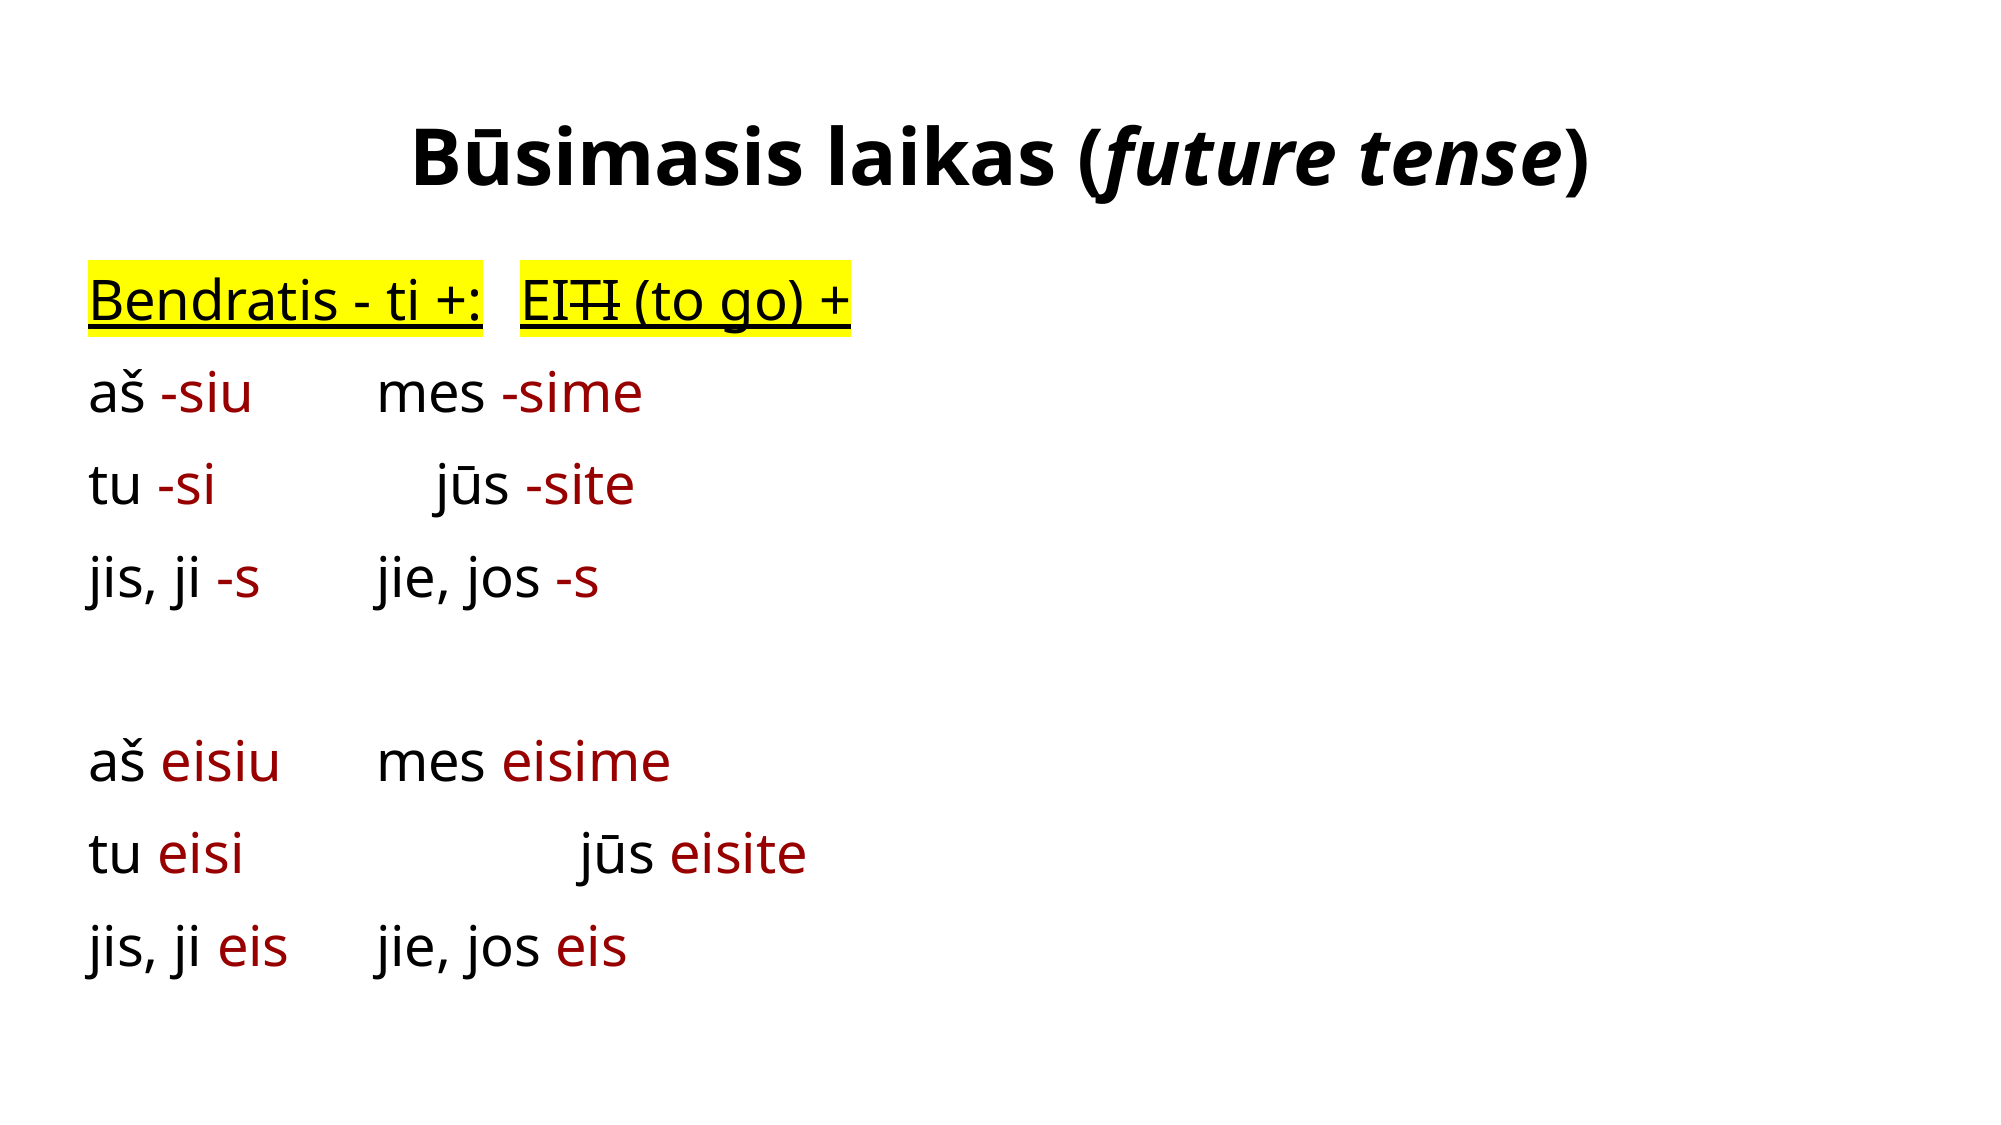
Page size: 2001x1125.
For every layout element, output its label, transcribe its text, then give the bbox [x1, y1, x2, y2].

list Bendratis - ti +: EITI (to go) + aš -siu mes -sime tu -si jūs -site jis, ji -s jie, jos -s aš eisiu mes eisime tu eisi jūs eisite jis, ji eis jie, jos eis [68, 252, 1932, 1000]
title Būsimasis laikas (future tense) [68, 97, 1932, 223]
